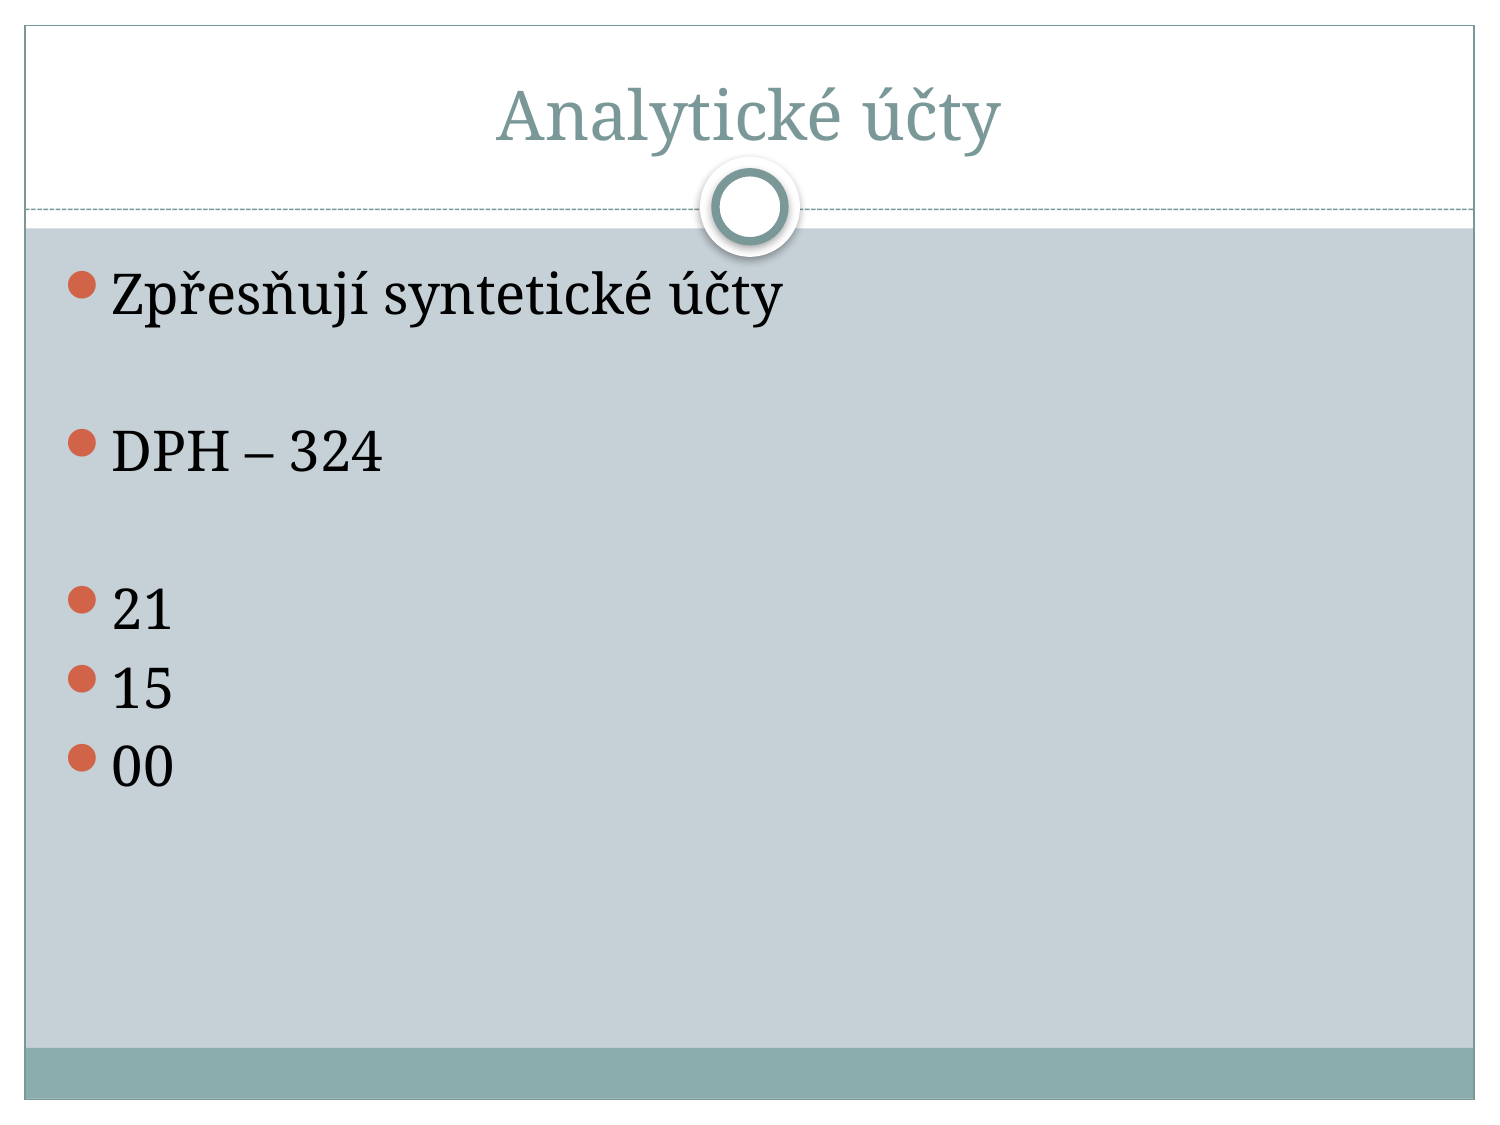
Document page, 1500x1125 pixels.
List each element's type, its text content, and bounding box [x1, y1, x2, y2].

list Zpřesňují syntetické účty DPH – 324 21 15 00 [49, 250, 1445, 1001]
title Analytické účty [49, 37, 1450, 162]
